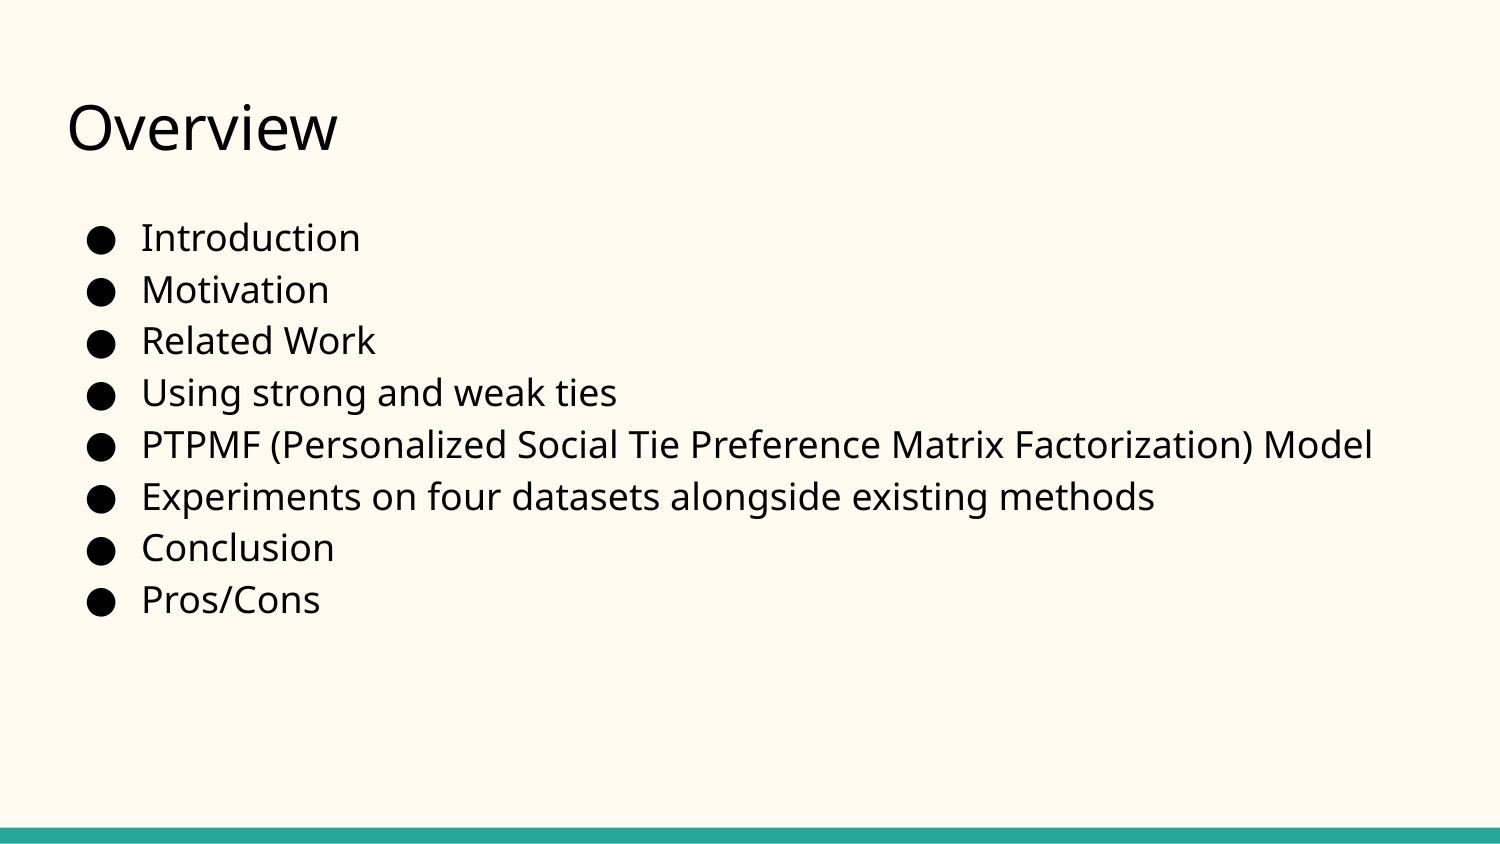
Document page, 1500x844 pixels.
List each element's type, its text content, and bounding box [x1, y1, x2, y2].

title Overview [51, 72, 1449, 174]
list Introduction Motivation Related Work Using strong and weak ties PTPMF (Personalized Social Tie Preference Matrix Factorization) Model Experiments on four datasets alongside existing methods Conclusion Pros/Cons [51, 192, 1449, 750]
